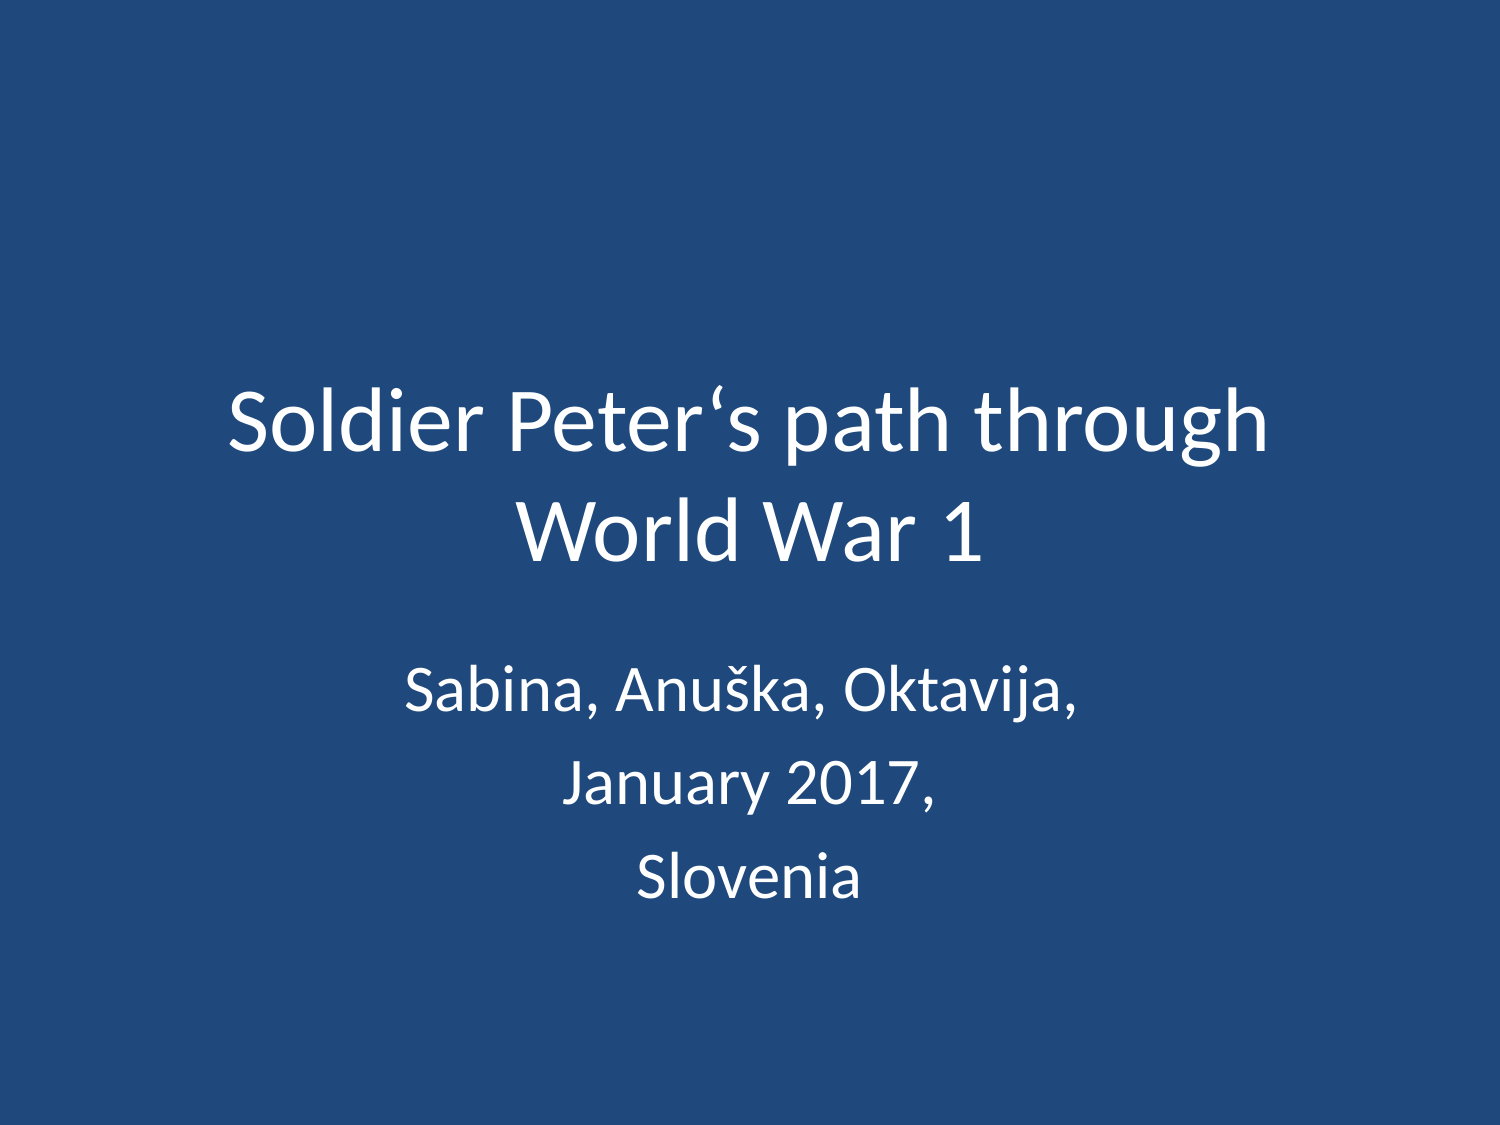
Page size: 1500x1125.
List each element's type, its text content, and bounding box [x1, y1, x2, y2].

title Soldier Peter‘s path through World War 1 [112, 349, 1388, 591]
subtitle Sabina, Anuška, Oktavija, January 2017, Slovenia [225, 637, 1275, 925]
